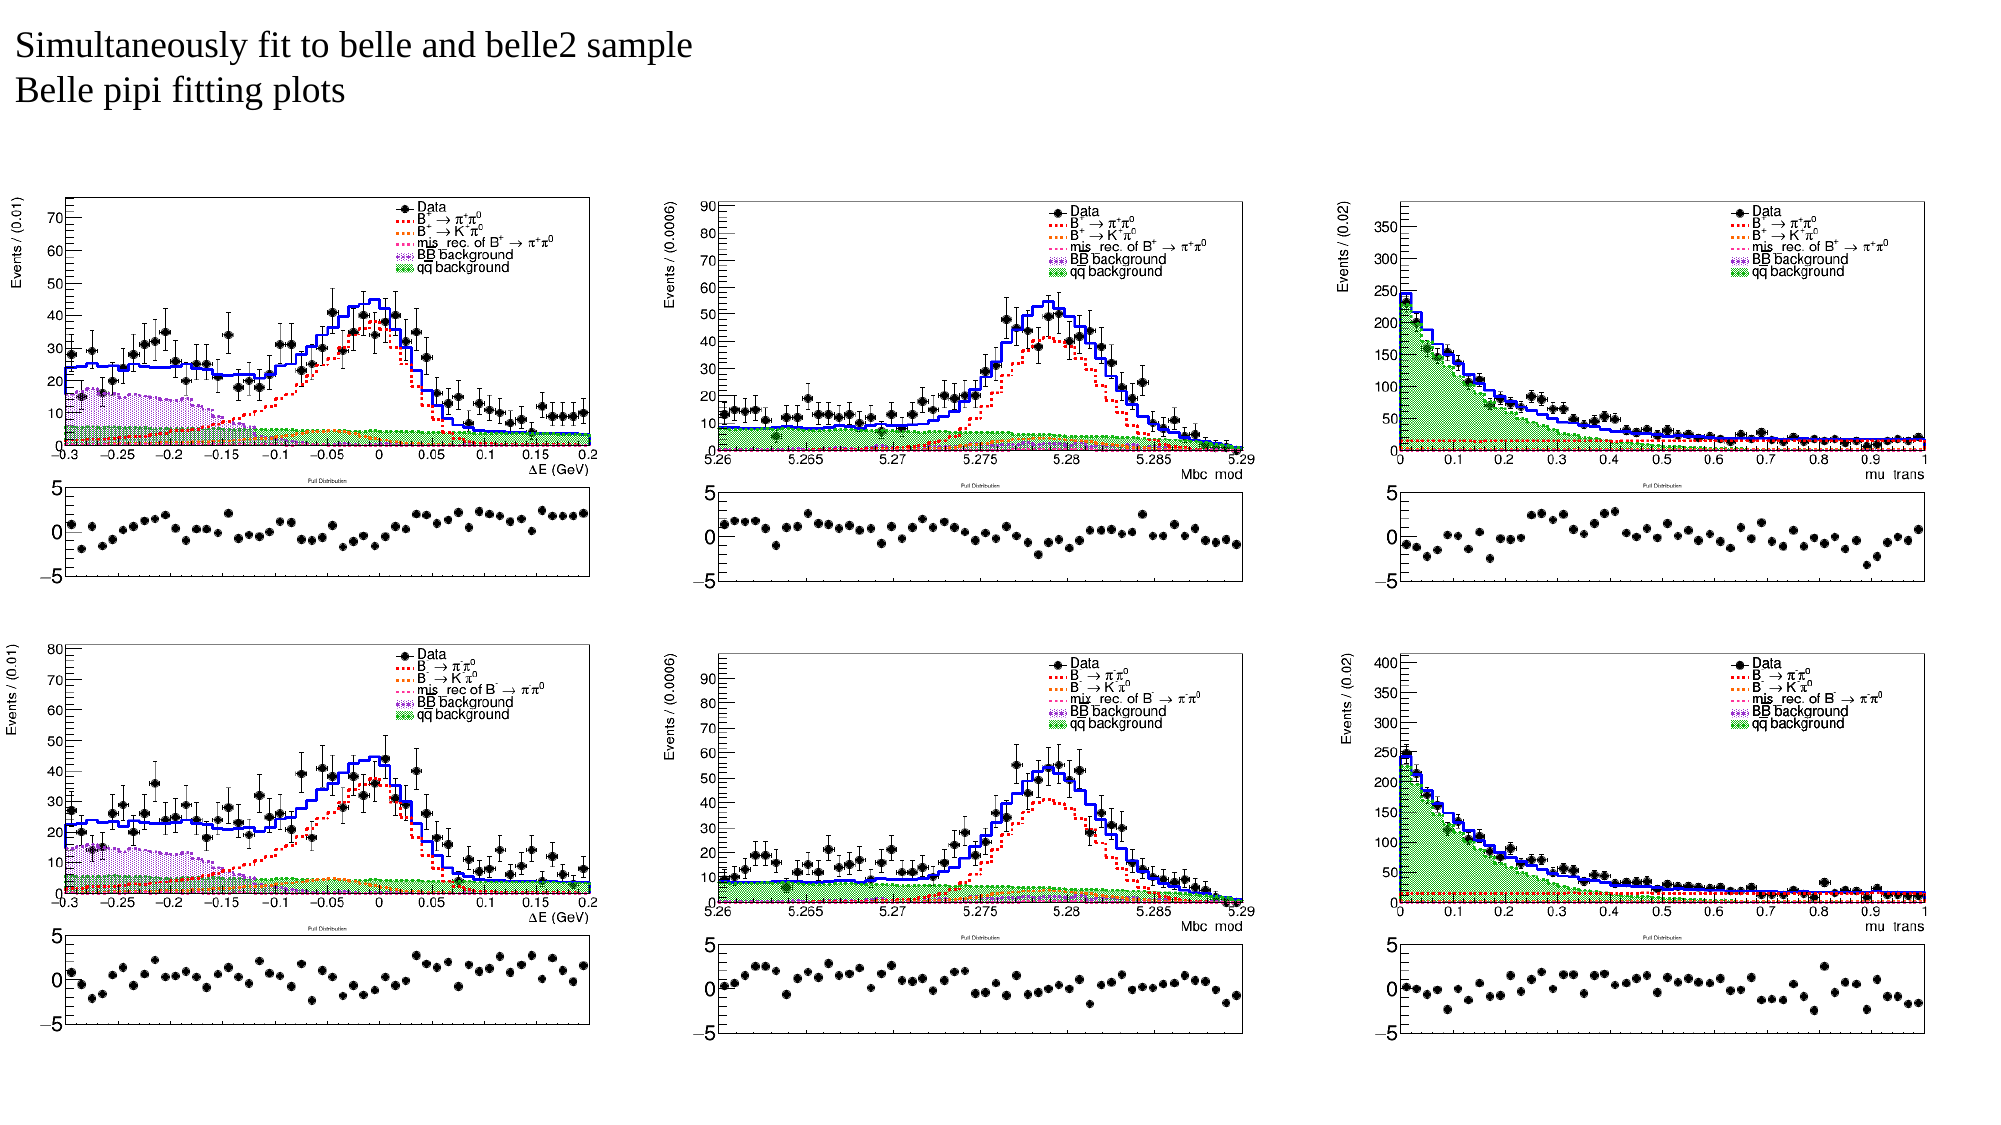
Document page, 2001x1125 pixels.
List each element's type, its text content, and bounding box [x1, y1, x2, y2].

picture [1335, 622, 1989, 1066]
text_box Simultaneously fit to belle and belle2 sample Belle pipi fitting plots [0, 12, 942, 118]
picture [0, 166, 1307, 1066]
picture [1335, 170, 1989, 614]
